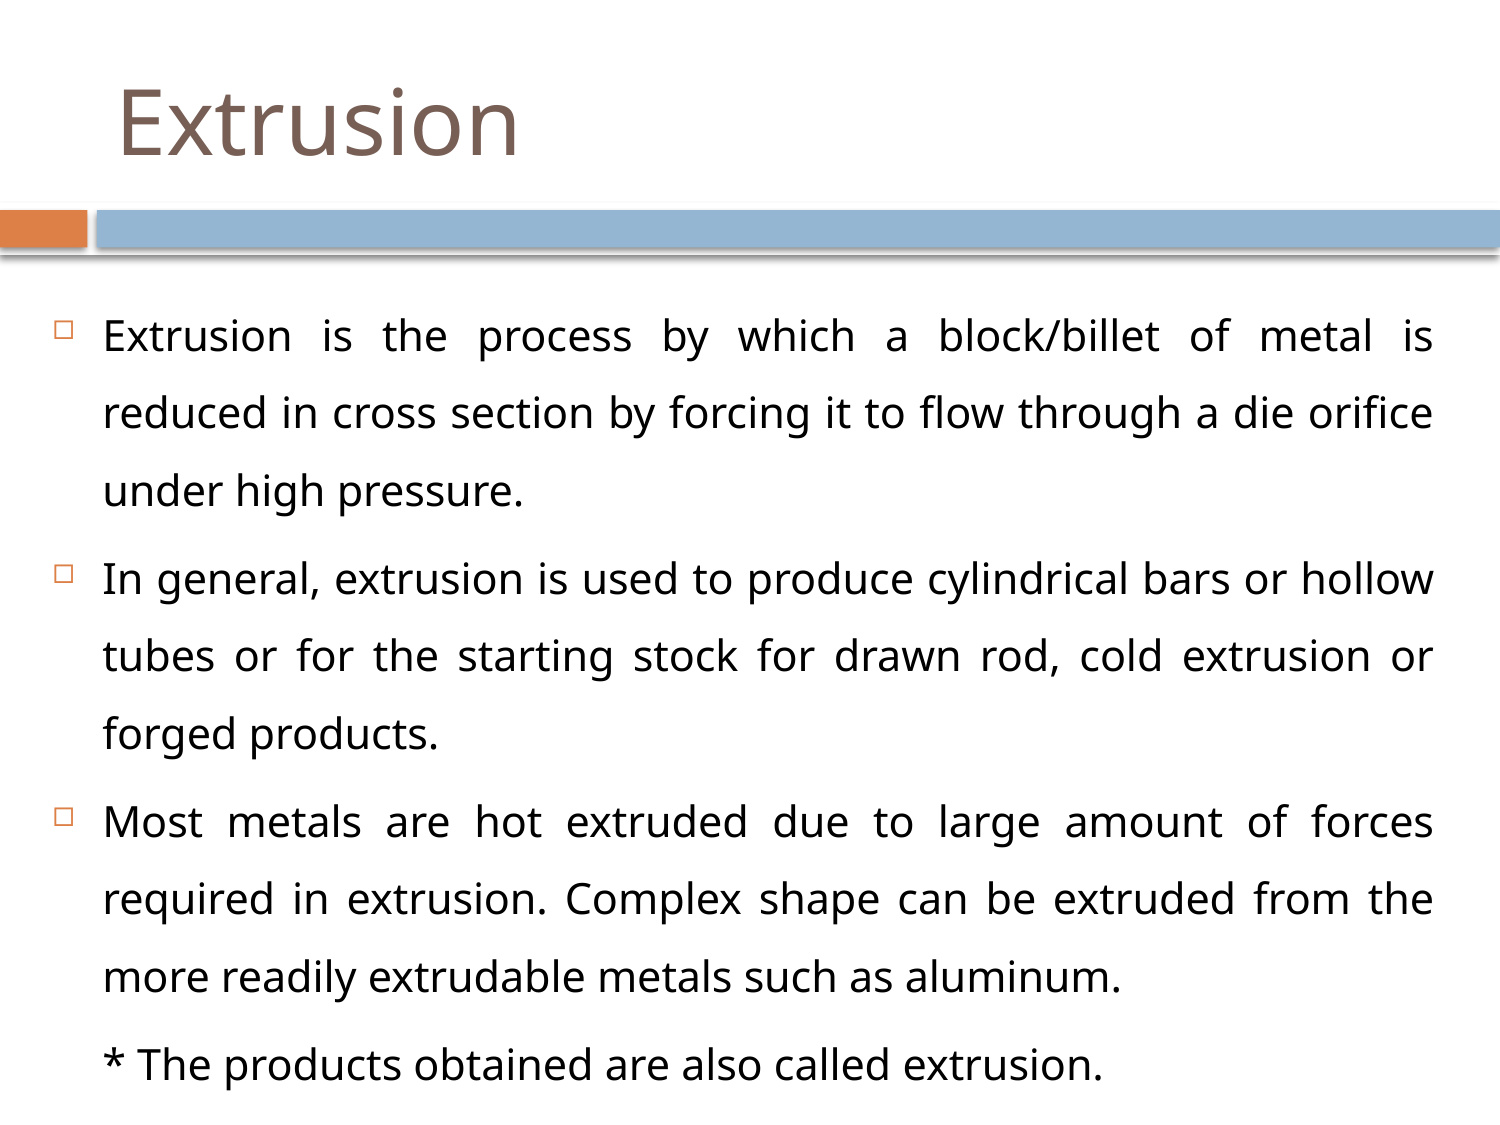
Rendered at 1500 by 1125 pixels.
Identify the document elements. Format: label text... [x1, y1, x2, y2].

title Extrusion [100, 37, 1438, 200]
list Extrusion is the process by which a block/billet of metal is reduced in cross section by forcing it to flow through a die orifice under high pressure. In general, extrusion is used to produce cylindrical bars or hollow tubes or for the starting stock for drawn rod, cold extrusion or forged products. Most metals are hot extruded due to large amount of forces required in extrusion. Complex shape can be extruded from the more readily extrudable metals such as aluminum. * The products obtained are also called extrusion. [37, 275, 1450, 1113]
